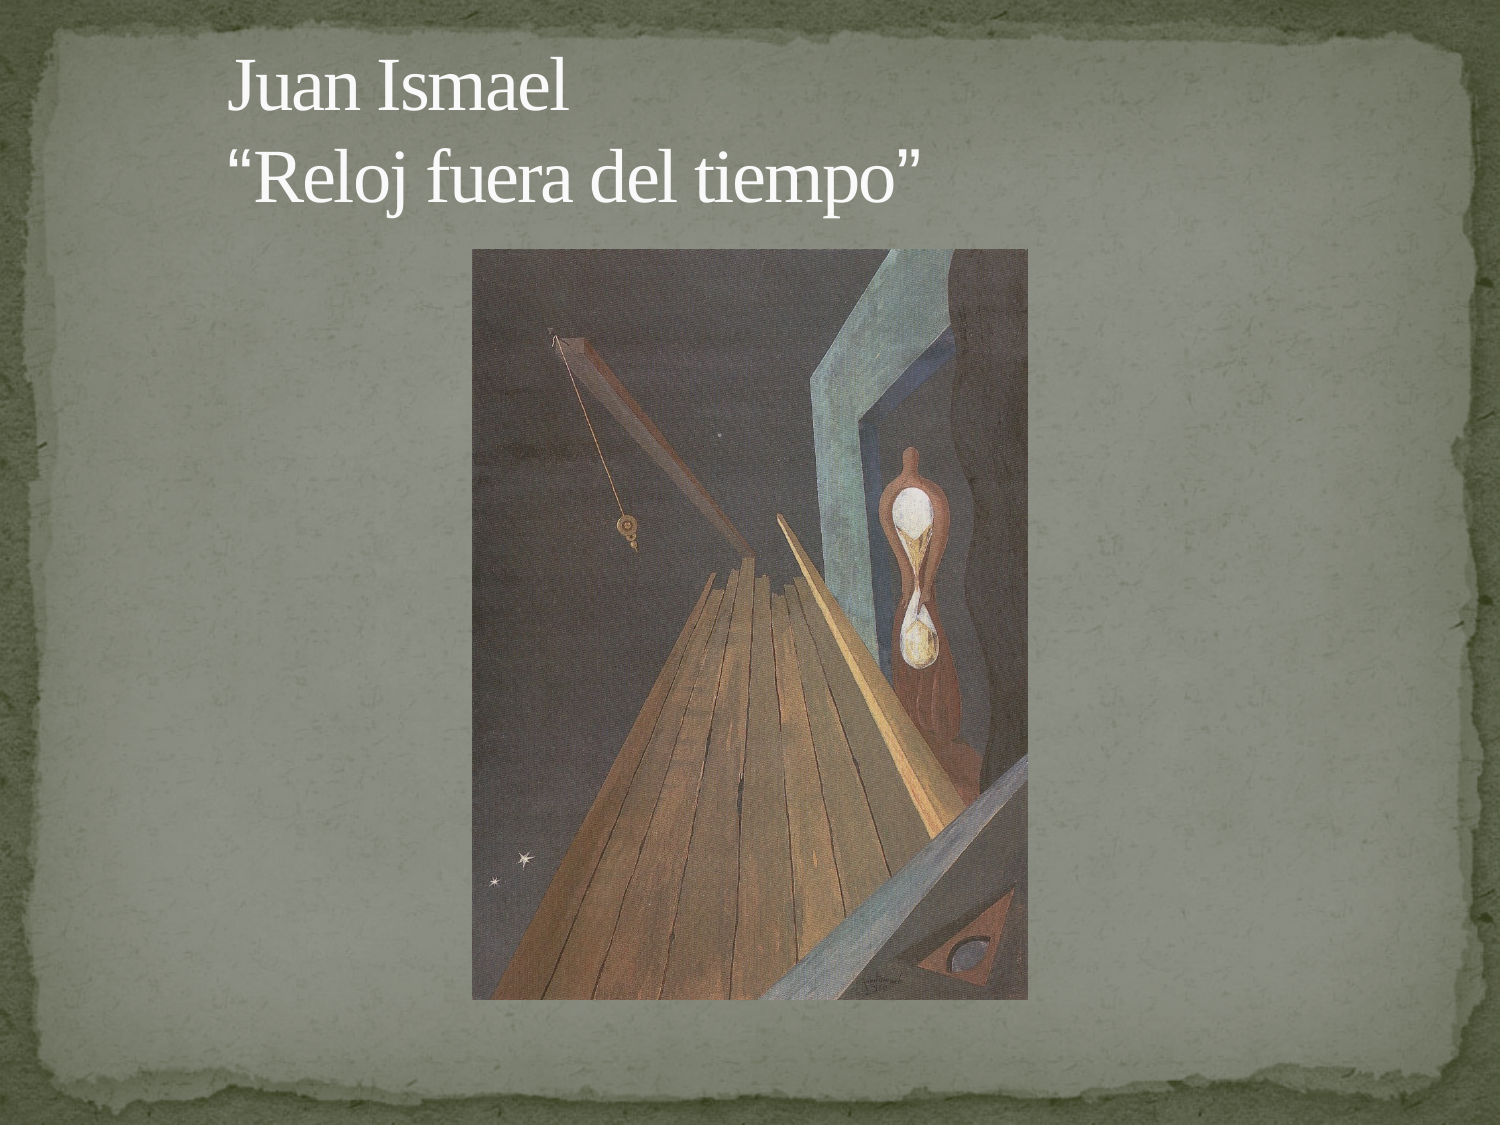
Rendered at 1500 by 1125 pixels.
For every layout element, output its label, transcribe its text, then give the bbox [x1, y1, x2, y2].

title Juan Ismael “Reloj fuera del tiempo” [74, 24, 1425, 225]
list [475, 252, 1027, 999]
